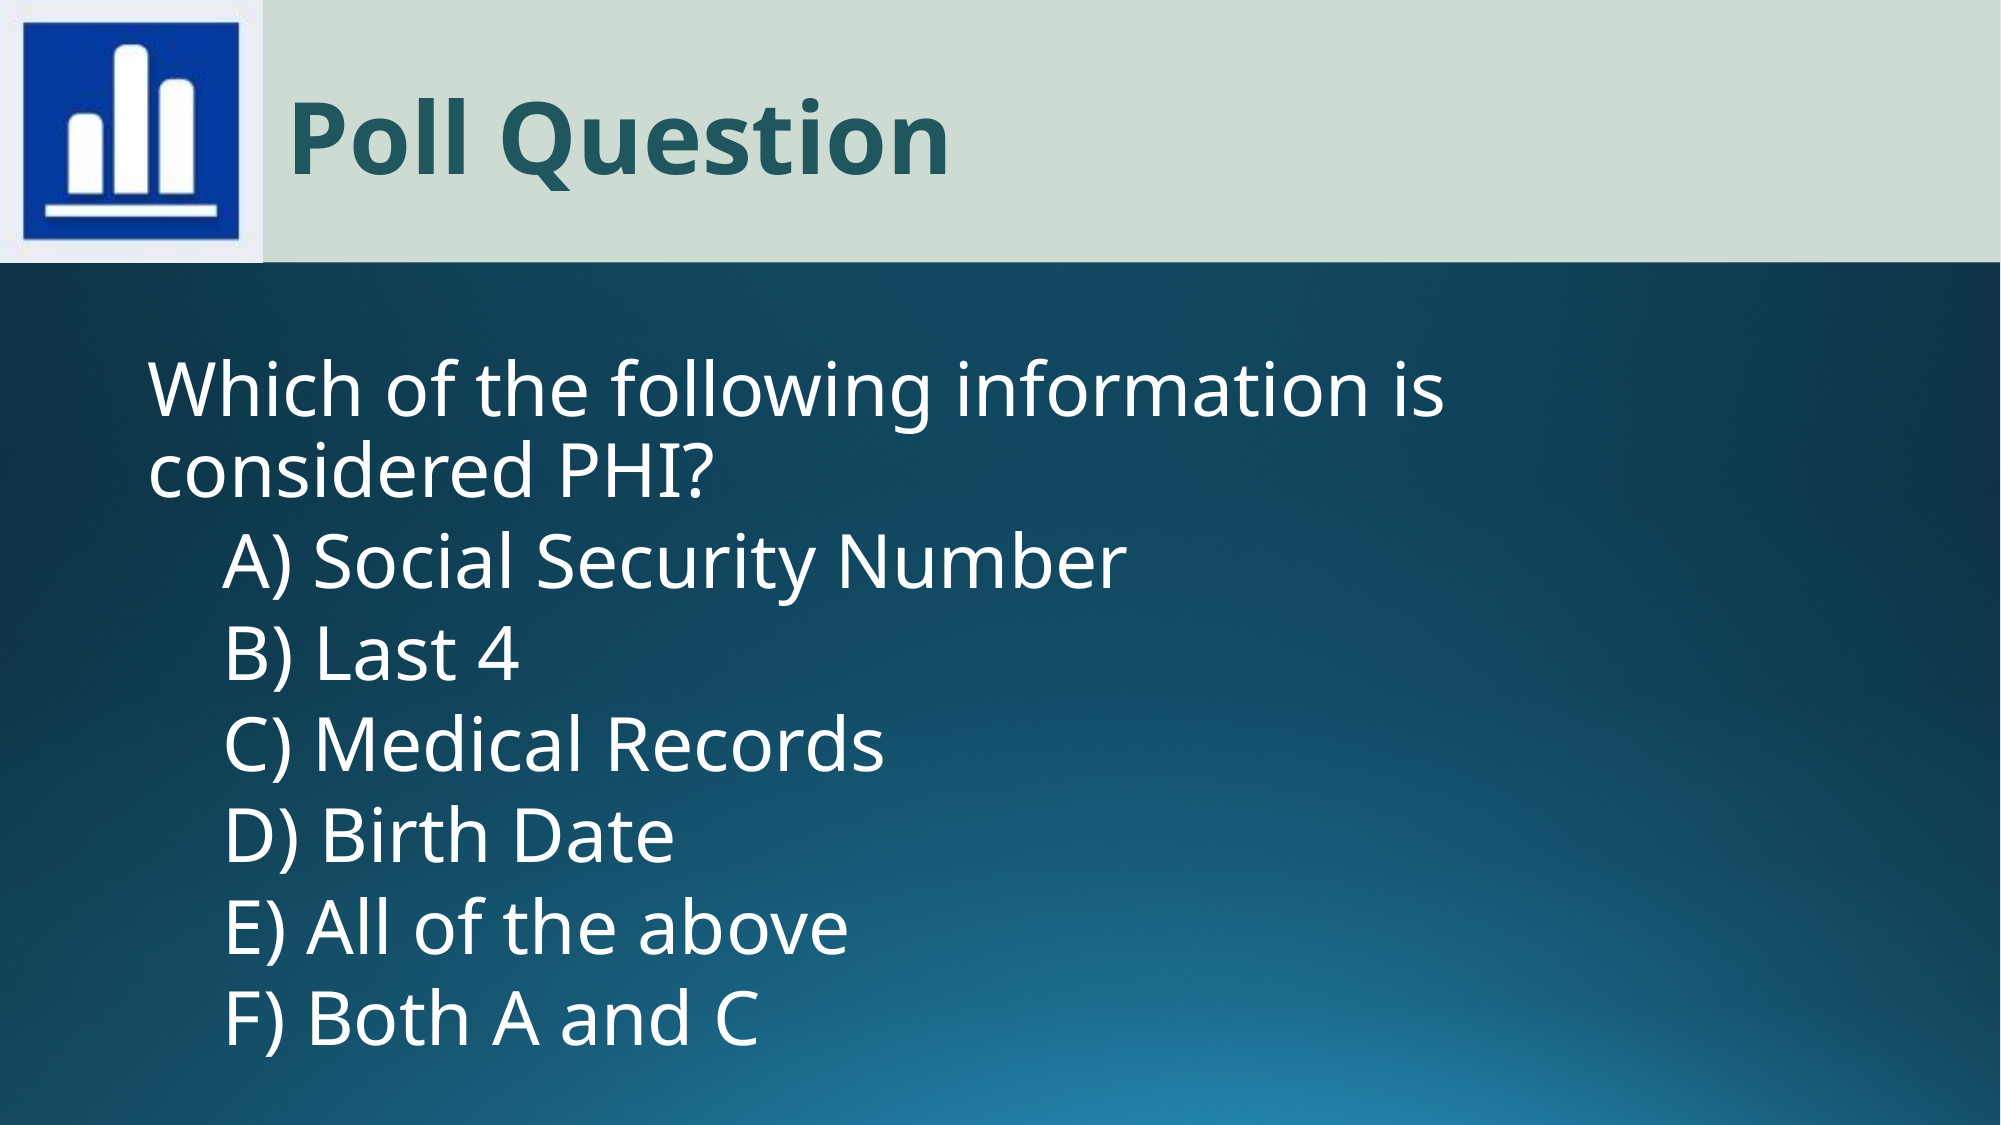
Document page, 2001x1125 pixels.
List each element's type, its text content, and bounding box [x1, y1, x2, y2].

picture [0, 0, 2001, 1125]
text_box [263, 0, 2000, 263]
text_box Poll Question [263, 40, 1141, 229]
list Which of the following information is considered PHI? A) Social Security Number B) Last 4 C) Medical Records D) Birth Date E) All of the above F) Both A and C [132, 344, 1868, 1058]
